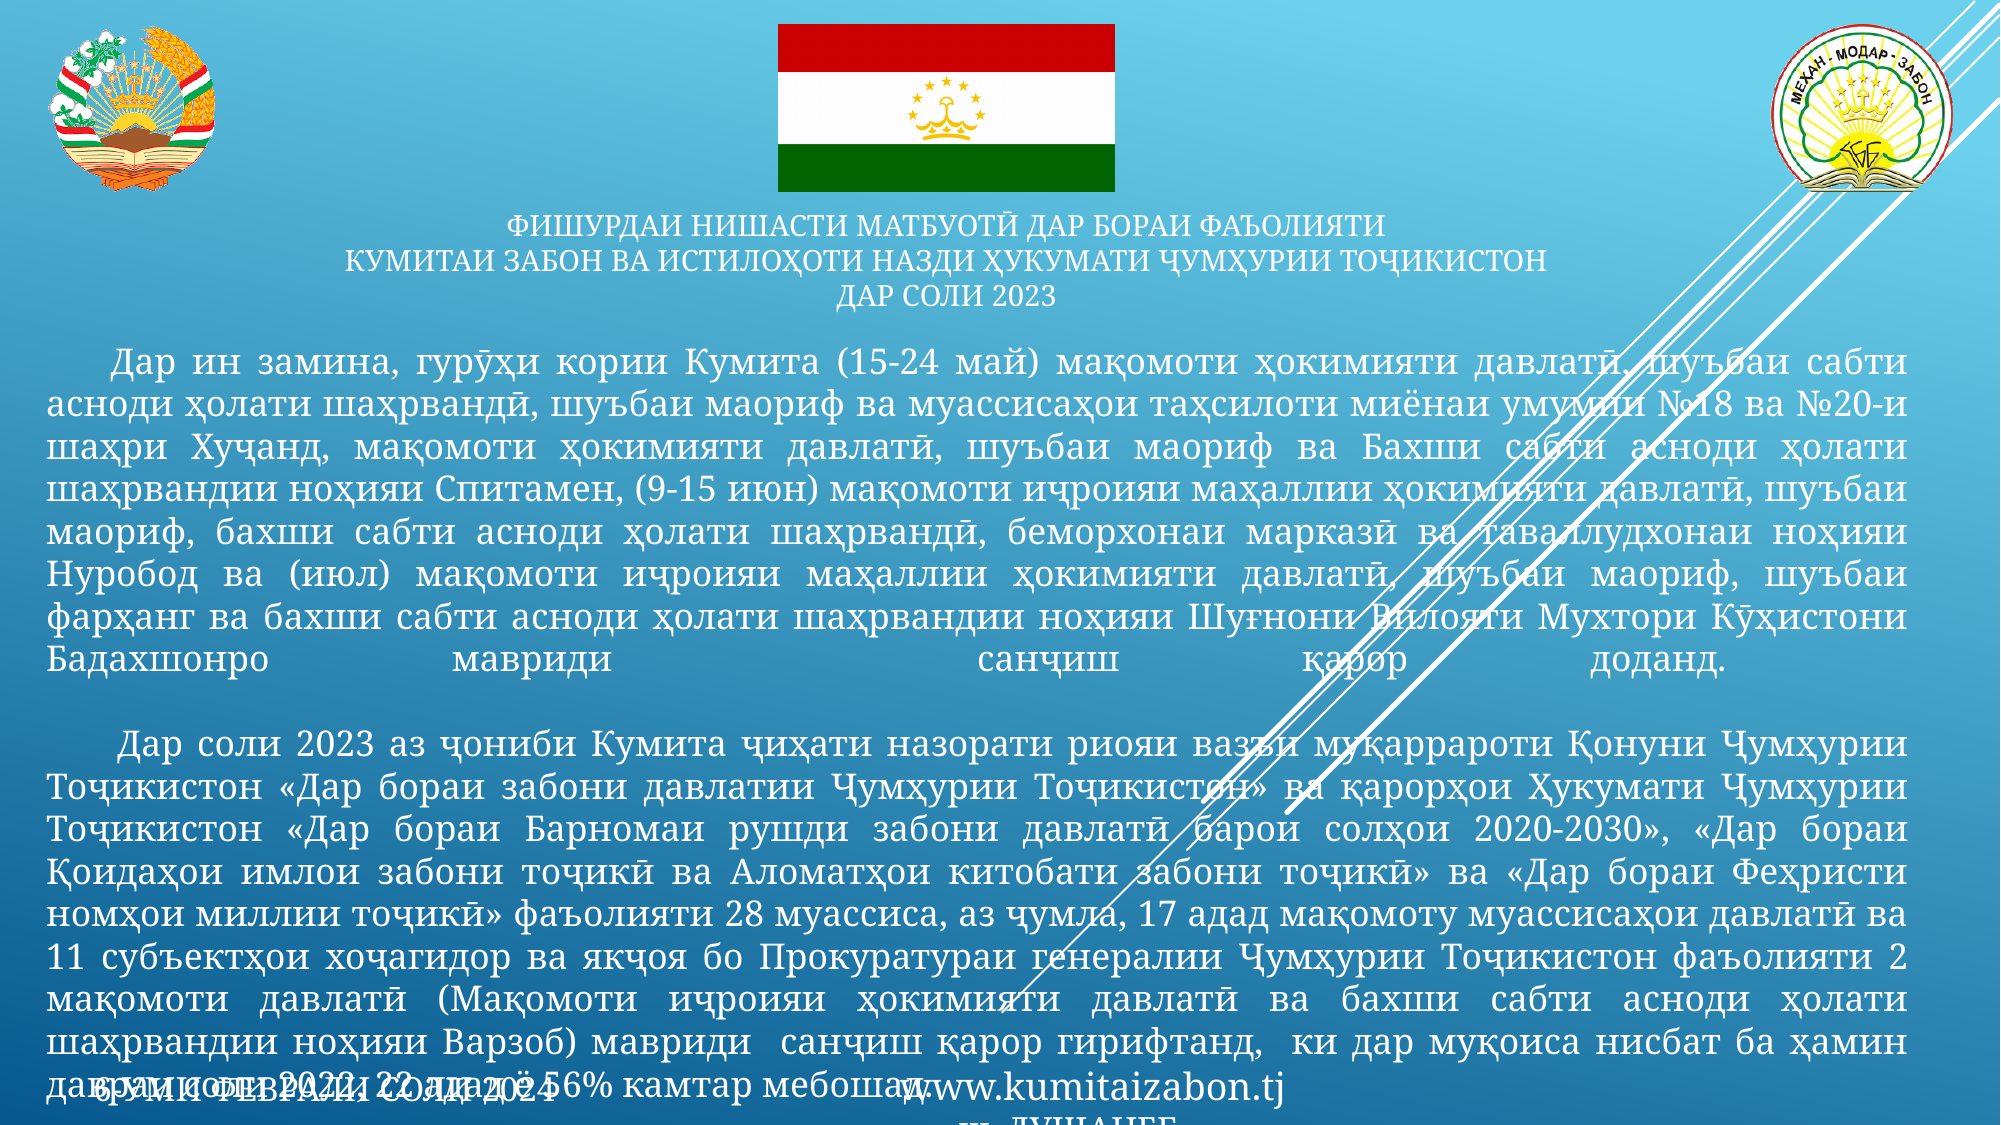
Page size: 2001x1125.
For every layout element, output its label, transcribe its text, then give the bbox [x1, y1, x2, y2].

text_box 6-УМИ ФЕВРАЛИ СОЛИ 2024 ш. ДУШАНБЕ [47, 1060, 1940, 1125]
text_box ФИШУРДАИ НИШАСТИ МАТБУОТӢ ДАР БОРАИ ФАЪОЛИЯТИ КУМИТАИ ЗАБОН ВА ИСТИЛОҲОТИ НАЗДИ ҲУКУМАТИ ҶУМҲУРИИ ТОҶИКИСТОН ДАР СОЛИ 2023 [236, 200, 1657, 320]
picture [46, 23, 216, 193]
text_box Дар ин замина, гурӯҳи кории Кумита (15-24 май) мақомоти ҳокимияти давлатӣ, шуъбаи сабти асноди ҳолати шаҳрвандӣ, шуъбаи маориф ва муассисаҳои таҳсилоти миёнаи умумии №18 ва №20-и шаҳри Хуҷанд, мақомоти ҳокимияти давлатӣ, шуъбаи маориф ва Бахши сабти асноди ҳолати шаҳрвандии ноҳияи Спитамен, (9-15 июн) мақомоти иҷроияи маҳаллии ҳокимияти давлатӣ, шуъбаи маориф, бахши сабти асноди ҳолати шаҳрвандӣ, беморхонаи марказӣ ва таваллудхонаи ноҳияи Нуробод ва (июл) мақомоти иҷроияи маҳаллии ҳокимияти давлатӣ, шуъбаи маориф, шуъбаи фарҳанг ва бахши сабти асноди ҳолати шаҳрвандии ноҳияи Шуғнони Вилояти Мухтори Кӯҳистони Бадахшонро мавриди санҷиш қарор доданд. Дар соли 2023 аз ҷониби Кумита ҷиҳати назорати риояи вазъи муқаррароти Қонуни Ҷумҳурии Тоҷикистон «Дар бораи забони давлатии Ҷумҳурии Тоҷикистон» ва қарорҳои Ҳукумати Ҷумҳурии Тоҷикистон «Дар бораи Барномаи рушди забони давлатӣ барои солҳои 2020-2030», «Дар бораи Қоидаҳои имлои забони тоҷикӣ ва Аломатҳои китобати забони тоҷикӣ» ва «Дар бораи Феҳристи номҳои миллии тоҷикӣ» фаъолияти 28 муассиса, аз ҷумла, 17 адад мақомоту муассисаҳои давлатӣ ва 11 субъектҳои хоҷагидор ва якҷоя бо Прокуратураи генералии Ҷумҳурии Тоҷикистон фаъолияти 2 мақомоти давлатӣ (Мақомоти иҷроияи ҳокимияти давлатӣ ва бахши сабти асноди ҳолати шаҳрвандии ноҳияи Варзоб) мавриди санҷиш қарор гирифтанд, ки дар муқоиса нисбат ба ҳамин давраи соли 2022, 22 адад ё 56% камтар мебошад. [31, 331, 1924, 1112]
text_box www.kumitaizabon.tj [861, 1055, 1324, 1116]
picture [778, 23, 1115, 193]
picture [1770, 23, 1953, 193]
